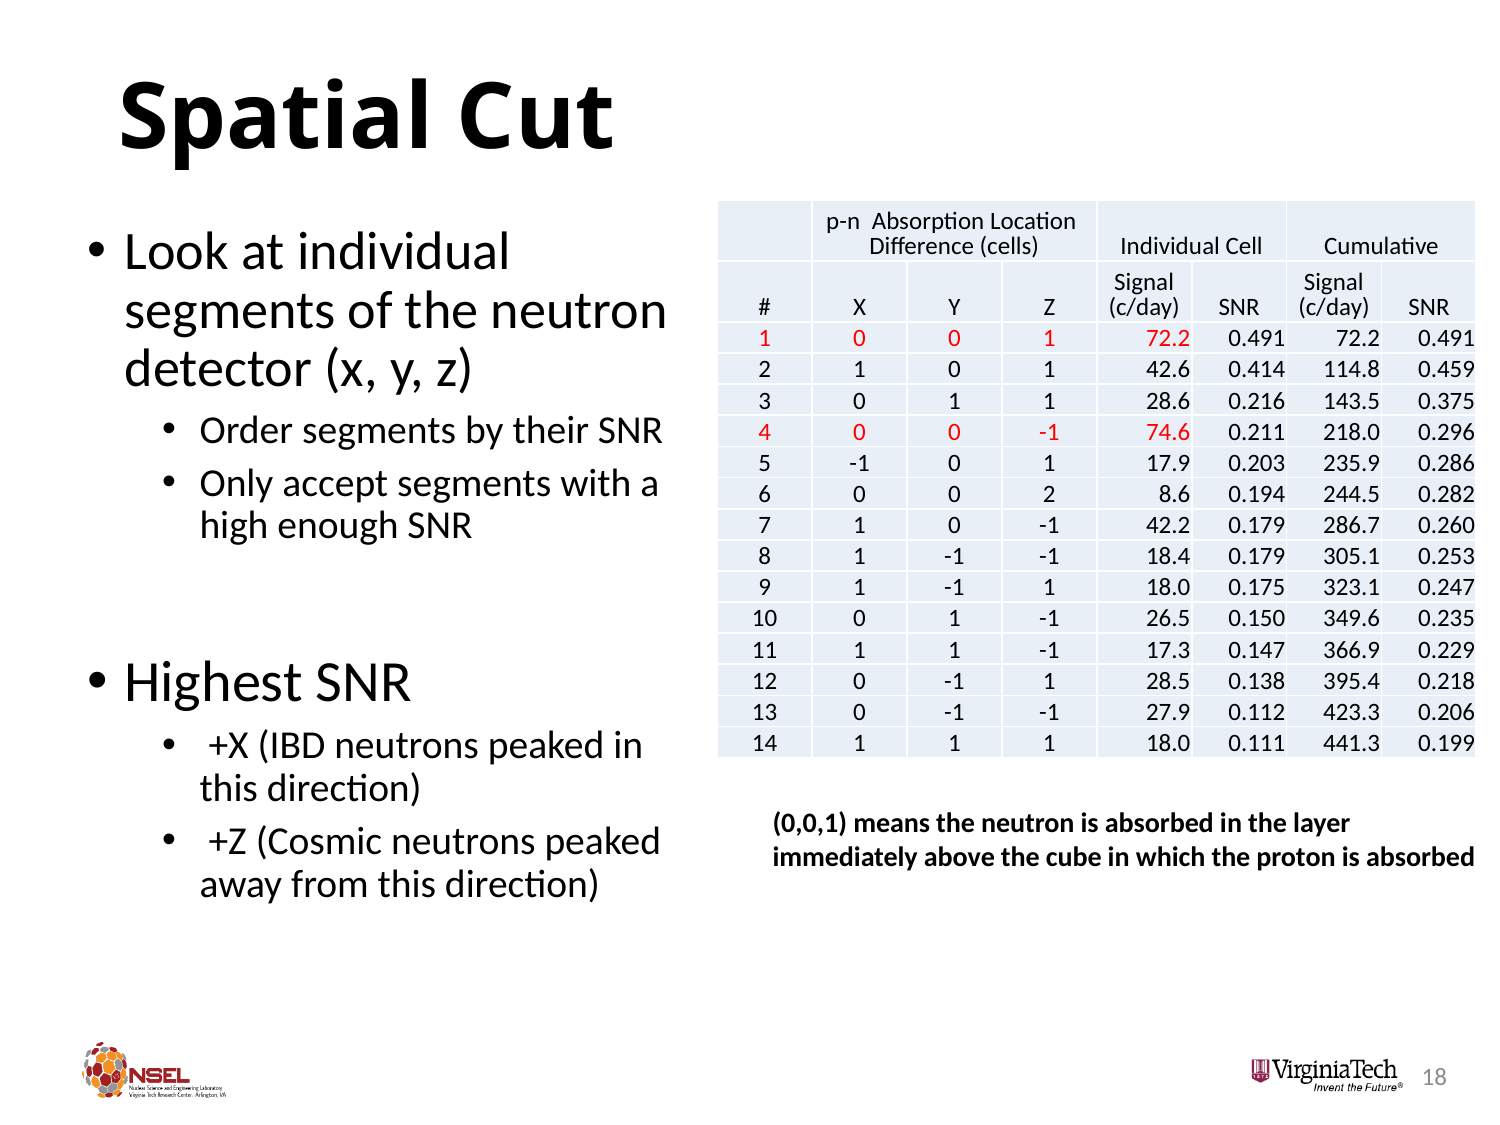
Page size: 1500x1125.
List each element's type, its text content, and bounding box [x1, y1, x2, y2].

table_cell 0.375 [1382, 385, 1475, 414]
table_cell 1 [908, 603, 1001, 632]
table_cell 0.286 [1382, 447, 1475, 477]
table_cell 26.5 [1098, 603, 1191, 632]
table_cell 0.179 [1193, 541, 1286, 570]
table_cell 72.2 [1287, 323, 1381, 352]
table_cell 0.247 [1382, 572, 1475, 601]
table_cell X [813, 262, 906, 321]
table_cell 1 [908, 634, 1001, 663]
table_cell 0 [908, 323, 1001, 352]
table_cell 0.150 [1193, 603, 1286, 632]
table_cell 42.6 [1098, 354, 1191, 383]
table_cell 13 [718, 696, 811, 726]
table_cell 9 [718, 572, 811, 601]
table_cell 423.3 [1287, 696, 1381, 726]
table_cell SNR [1382, 262, 1475, 321]
table_cell 286.7 [1287, 510, 1381, 539]
table_cell 11 [718, 634, 811, 663]
table_cell 0 [908, 447, 1001, 477]
table_cell 14 [718, 727, 811, 757]
table_cell 0.253 [1382, 541, 1475, 570]
table_cell Y [908, 262, 1001, 321]
table_cell -1 [1003, 696, 1096, 726]
table_cell 7 [718, 510, 811, 539]
table_cell 366.9 [1287, 634, 1381, 663]
table_cell Signal (c/day) [1287, 262, 1381, 321]
table_cell 0.491 [1382, 323, 1475, 352]
table_cell 1 [908, 727, 1001, 757]
table_cell 0.175 [1193, 572, 1286, 601]
table_cell Signal (c/day) [1098, 262, 1191, 321]
table_cell -1 [908, 696, 1001, 726]
table_cell 1 [1003, 727, 1096, 757]
table_cell 42.2 [1098, 510, 1191, 539]
table_cell -1 [1003, 603, 1096, 632]
table_cell 1 [813, 634, 906, 663]
table_cell 27.9 [1098, 696, 1191, 726]
table_cell 244.5 [1287, 478, 1381, 508]
table_cell 323.1 [1287, 572, 1381, 601]
table_cell 0 [908, 416, 1001, 446]
table_cell 114.8 [1287, 354, 1381, 383]
table_cell -1 [1003, 541, 1096, 570]
table_cell 0 [813, 696, 906, 726]
table_cell 0.138 [1193, 665, 1286, 695]
table_cell 349.6 [1287, 603, 1381, 632]
table_cell 143.5 [1287, 385, 1381, 414]
table_cell 0 [908, 478, 1001, 508]
table_cell 0.112 [1193, 696, 1286, 726]
table_cell -1 [908, 572, 1001, 601]
table_cell 28.5 [1098, 665, 1191, 695]
table_cell 28.6 [1098, 385, 1191, 414]
table_cell 0 [813, 323, 906, 352]
picture [82, 1042, 226, 1098]
table_cell -1 [1003, 634, 1096, 663]
table_cell 6 [718, 478, 811, 508]
table_cell 0 [908, 510, 1001, 539]
table_cell 0 [813, 603, 906, 632]
table_cell 1 [813, 541, 906, 570]
table_cell 1 [813, 510, 906, 539]
table_cell 0.147 [1193, 634, 1286, 663]
table_cell 0.206 [1382, 696, 1475, 726]
table_cell 218.0 [1287, 416, 1381, 446]
table_header p-n Absorption Location Difference (cells) [813, 201, 1096, 260]
table_cell 1 [718, 323, 811, 352]
table_cell -1 [813, 447, 906, 477]
table_cell 305.1 [1287, 541, 1381, 570]
table_cell 74.6 [1098, 416, 1191, 446]
table_cell 1 [1003, 665, 1096, 695]
table_cell # [718, 262, 811, 321]
table_cell 5 [718, 447, 811, 477]
table_cell 8.6 [1098, 478, 1191, 508]
table_cell 0 [908, 354, 1001, 383]
table_cell 0.296 [1382, 416, 1475, 446]
table_cell 0.111 [1193, 727, 1286, 757]
table_cell 0.414 [1193, 354, 1286, 383]
table_cell 18.0 [1098, 572, 1191, 601]
table_cell 2 [718, 354, 811, 383]
table_cell 8 [718, 541, 811, 570]
table_cell 0.203 [1193, 447, 1286, 477]
table_cell 1 [813, 572, 906, 601]
table_cell 1 [1003, 385, 1096, 414]
text_box (0,0,1) means the neutron is absorbed in the layer immediately above the cube in which the proton is absorbed [682, 797, 1500, 914]
table_cell 0.260 [1382, 510, 1475, 539]
table_cell 12 [718, 665, 811, 695]
table_header [718, 201, 811, 260]
table_cell 0 [813, 478, 906, 508]
table_cell 0.211 [1193, 416, 1286, 446]
table_header Individual Cell [1098, 201, 1286, 260]
table_cell 0.218 [1382, 665, 1475, 695]
table_cell 0.216 [1193, 385, 1286, 414]
table_cell Z [1003, 262, 1096, 321]
table_cell 0.179 [1193, 510, 1286, 539]
table_cell 1 [1003, 572, 1096, 601]
list Look at individual segments of the neutron detector (x, y, z) Order segments by their SNR Only accept segments with a high enough SNR Highest SNR +X (IBD neutrons peaked in this direction) +Z (Cosmic neutrons peaked away from this direction) [72, 215, 690, 915]
table_cell -1 [908, 541, 1001, 570]
table_cell 0 [813, 385, 906, 414]
table_cell 18.0 [1098, 727, 1191, 757]
table_cell 441.3 [1287, 727, 1381, 757]
table_cell -1 [908, 665, 1001, 695]
table_cell 17.3 [1098, 634, 1191, 663]
slide_number 18 [1124, 1045, 1463, 1105]
table_cell 17.9 [1098, 447, 1191, 477]
table_cell 1 [813, 354, 906, 383]
table_cell -1 [1003, 416, 1096, 446]
table_cell 1 [908, 385, 1001, 414]
table_cell 0 [813, 665, 906, 695]
table_cell 18.4 [1098, 541, 1191, 570]
table_cell 1 [1003, 447, 1096, 477]
table_cell 0.229 [1382, 634, 1475, 663]
table_cell 4 [718, 416, 811, 446]
title Spatial Cut [103, 59, 1397, 178]
table_cell 0.459 [1382, 354, 1475, 383]
table_cell 0.491 [1193, 323, 1286, 352]
table_header Cumulative [1287, 201, 1475, 260]
table_cell 1 [1003, 354, 1096, 383]
table_cell 2 [1003, 478, 1096, 508]
table_cell 395.4 [1287, 665, 1381, 695]
table_cell 0 [813, 416, 906, 446]
table_cell 235.9 [1287, 447, 1381, 477]
table_cell 72.2 [1098, 323, 1191, 352]
table_cell 0.235 [1382, 603, 1475, 632]
table_cell 1 [813, 727, 906, 757]
table_cell 1 [1003, 323, 1096, 352]
table_cell 3 [718, 385, 811, 414]
table_cell 10 [718, 603, 811, 632]
table_cell SNR [1193, 262, 1286, 321]
table_cell 0.282 [1382, 478, 1475, 508]
table_cell 0.199 [1382, 727, 1475, 757]
table_cell -1 [1003, 510, 1096, 539]
table_cell 0.194 [1193, 478, 1286, 508]
